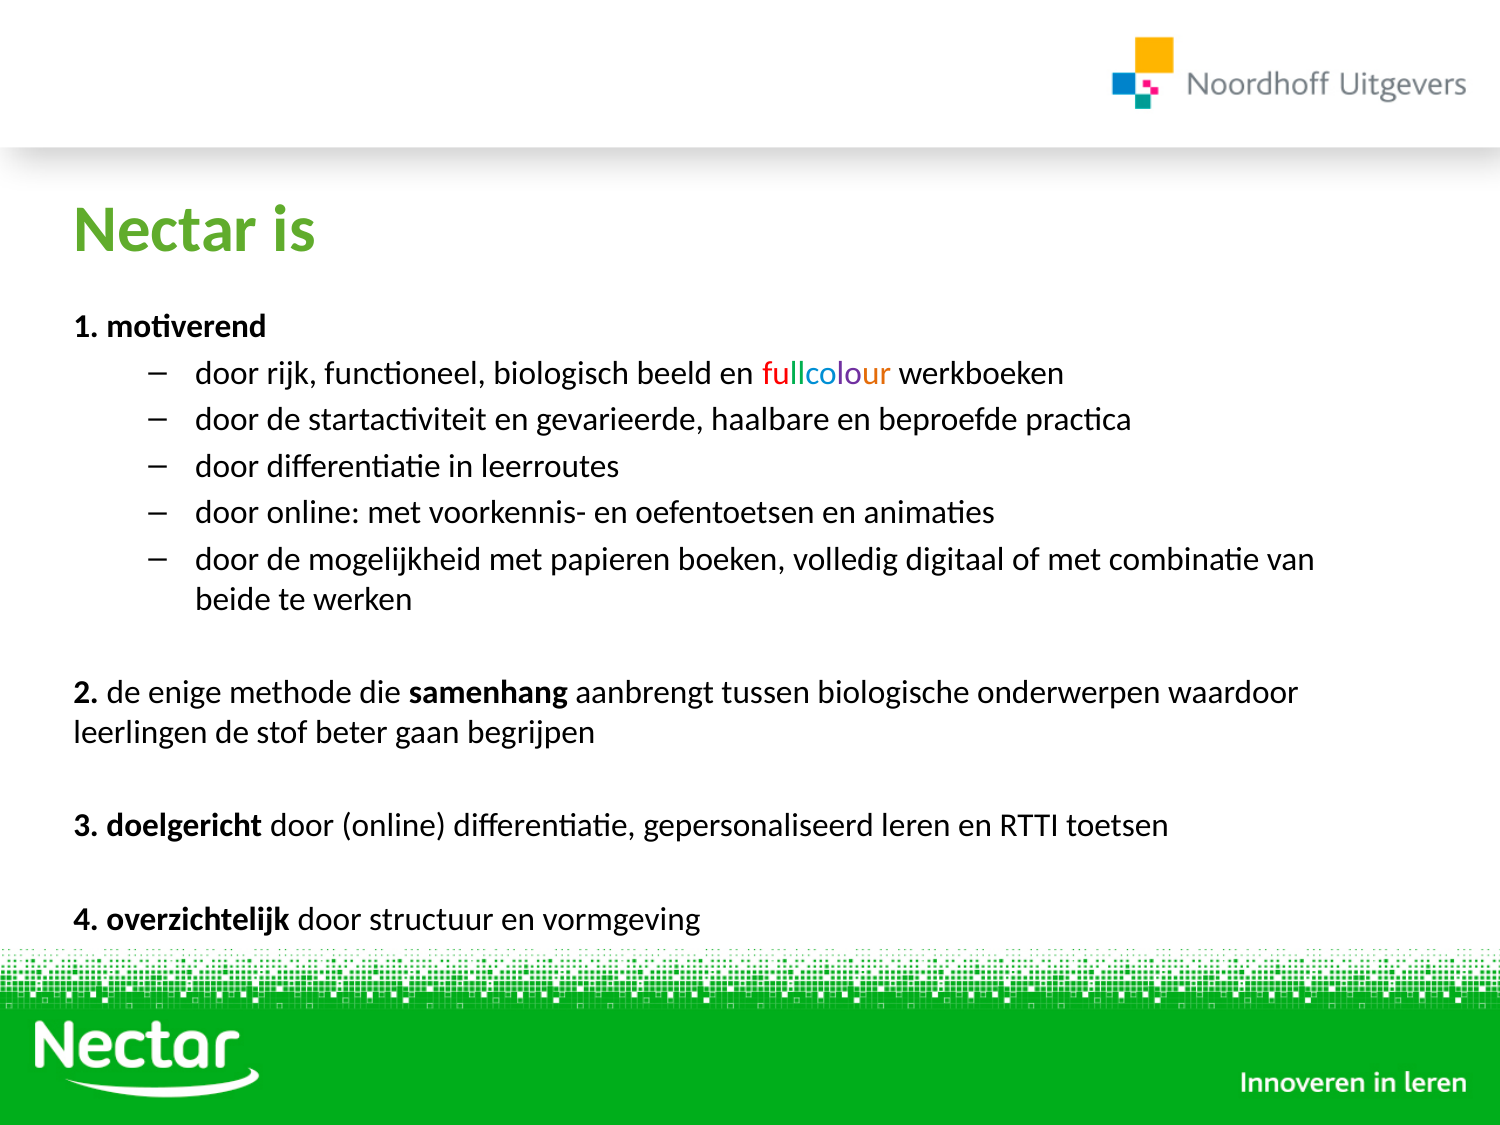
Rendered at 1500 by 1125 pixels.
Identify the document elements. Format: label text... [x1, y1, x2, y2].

title Nectar is [58, 177, 1409, 271]
list 1. motiverend door rijk, functioneel, biologisch beeld en fullcolour werkboeken door de startactiviteit en gevarieerde, haalbare en beproefde practica door differentiatie in leerroutes door online: met voorkennis- en oefentoetsen en animaties door de mogelijkheid met papieren boeken, volledig digitaal of met combinatie van beide te werken 2. de enige methode die samenhang aanbrengt tussen biologische onderwerpen waardoor leerlingen de stof beter gaan begrijpen 3. doelgericht door (online) differentiatie, gepersonaliseerd leren en RTTI toetsen 4. overzichtelijk door structuur en vormgeving [58, 296, 1388, 989]
picture [0, 0, 1500, 1125]
